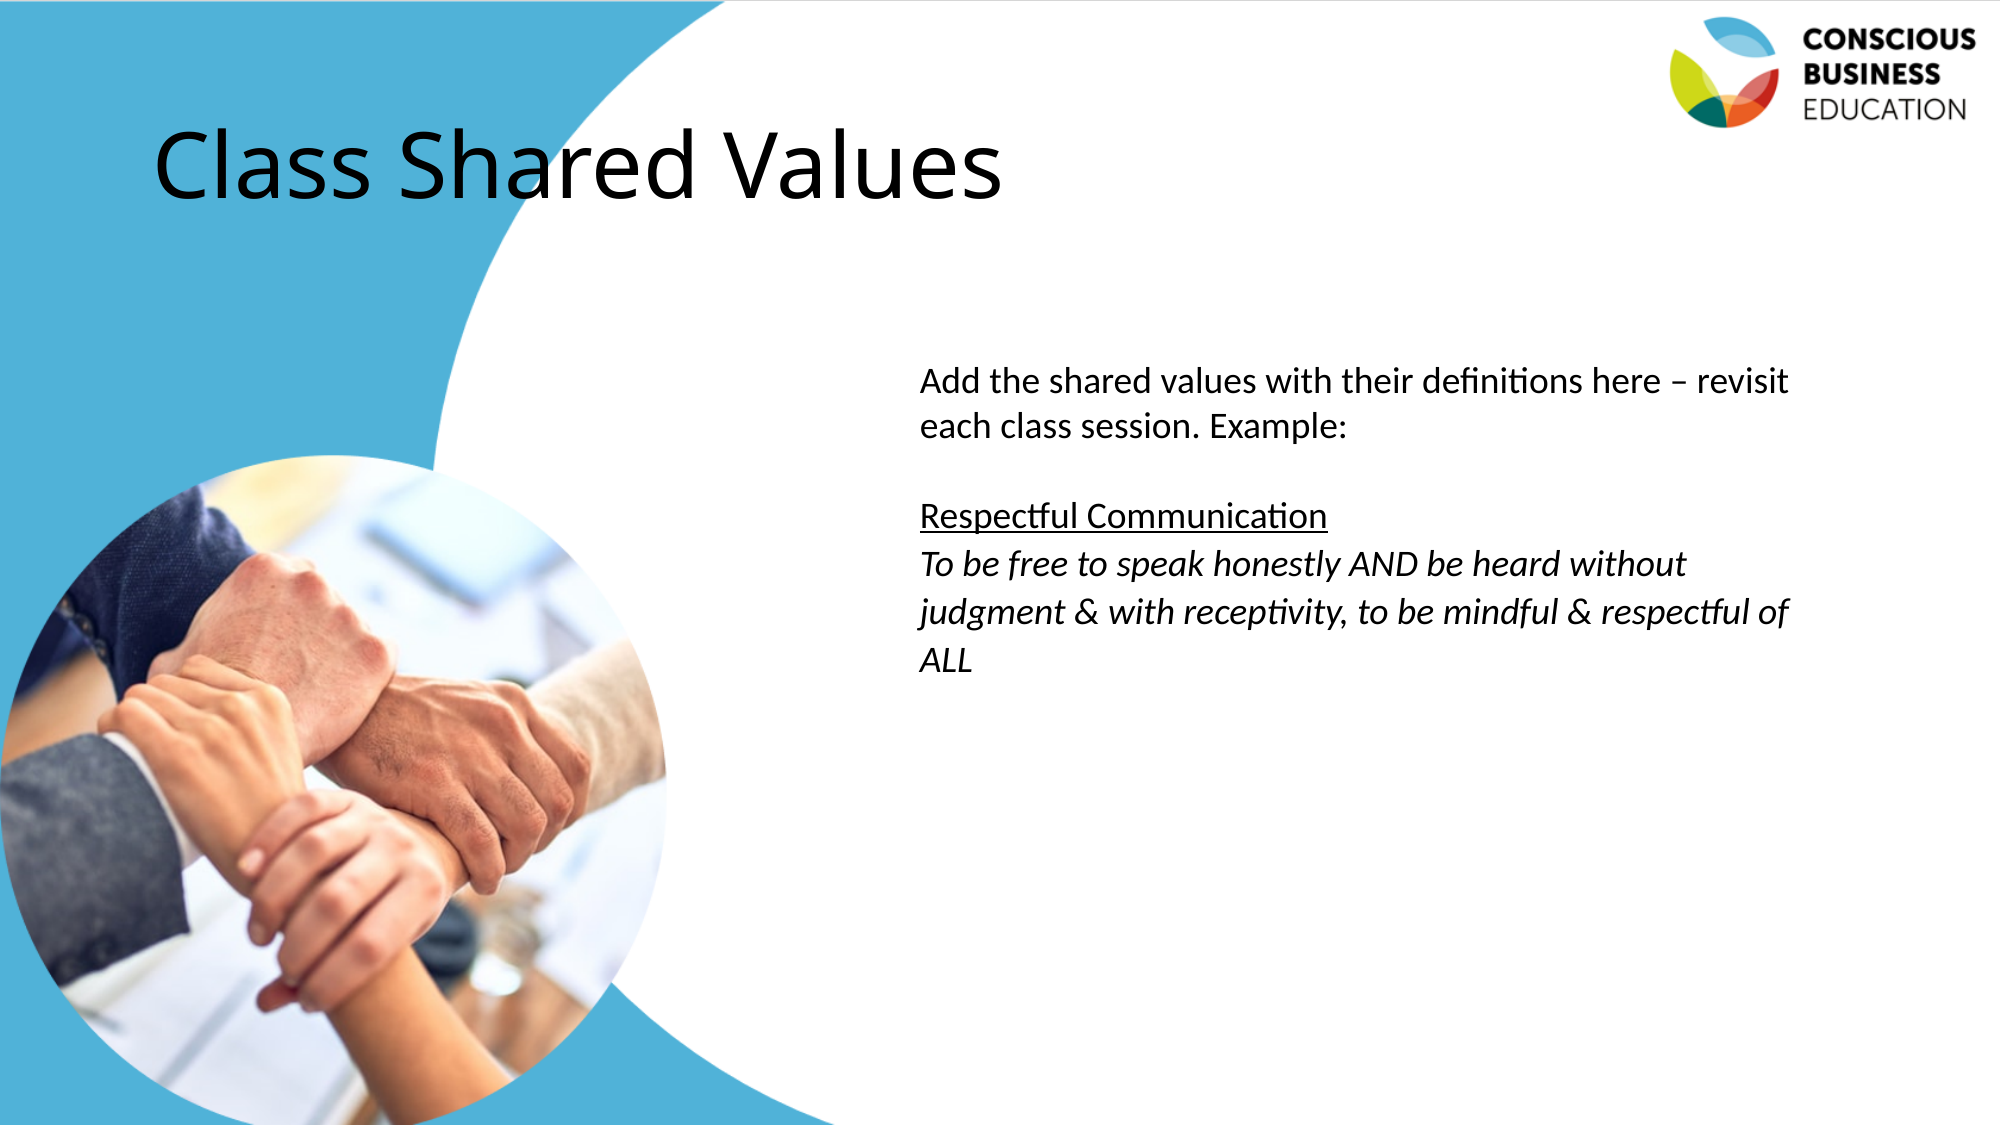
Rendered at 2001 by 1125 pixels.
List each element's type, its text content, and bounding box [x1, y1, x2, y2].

text_box Add the shared values with their definitions here – revisit each class session. Example: Respectful Communication To be free to speak honestly AND be heard without judgment & with receptivity, to be mindful & respectful of ALL [904, 348, 1850, 750]
picture [0, 0, 2000, 1125]
title Class Shared Values [137, 59, 1863, 278]
